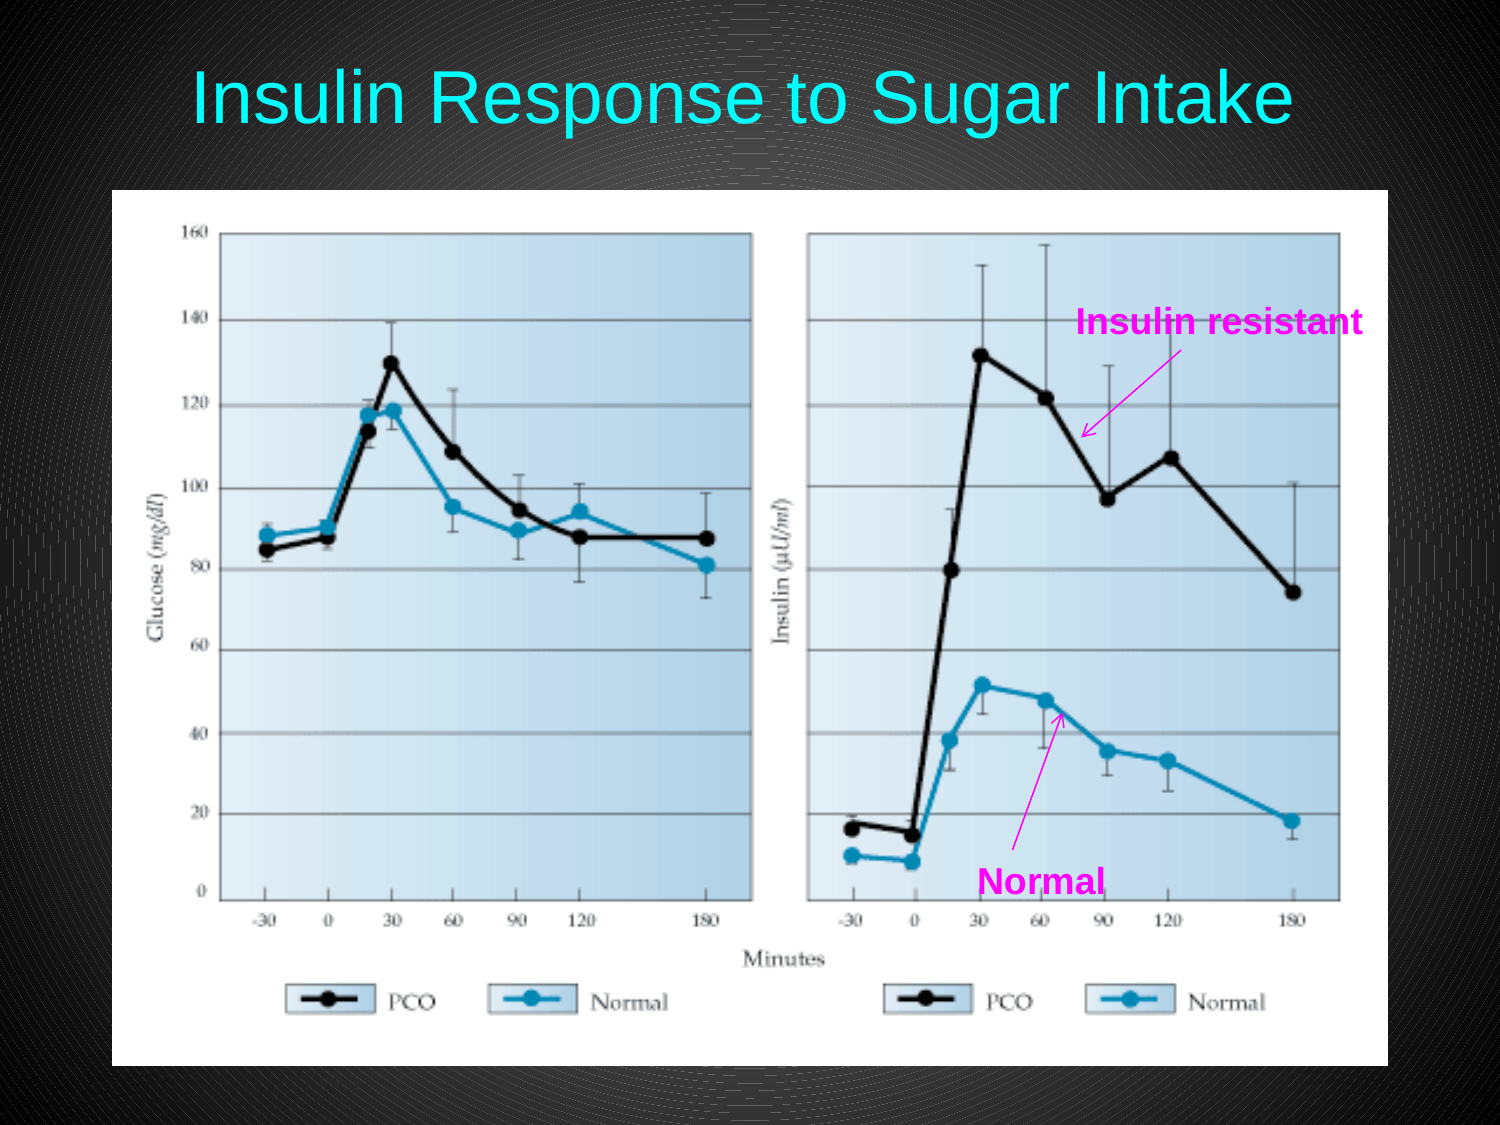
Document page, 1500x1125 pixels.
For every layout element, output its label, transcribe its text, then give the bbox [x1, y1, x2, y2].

picture [112, 190, 1388, 1066]
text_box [1012, 712, 1063, 851]
title Insulin Response to Sugar Intake [75, 37, 1412, 150]
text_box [1080, 349, 1182, 438]
